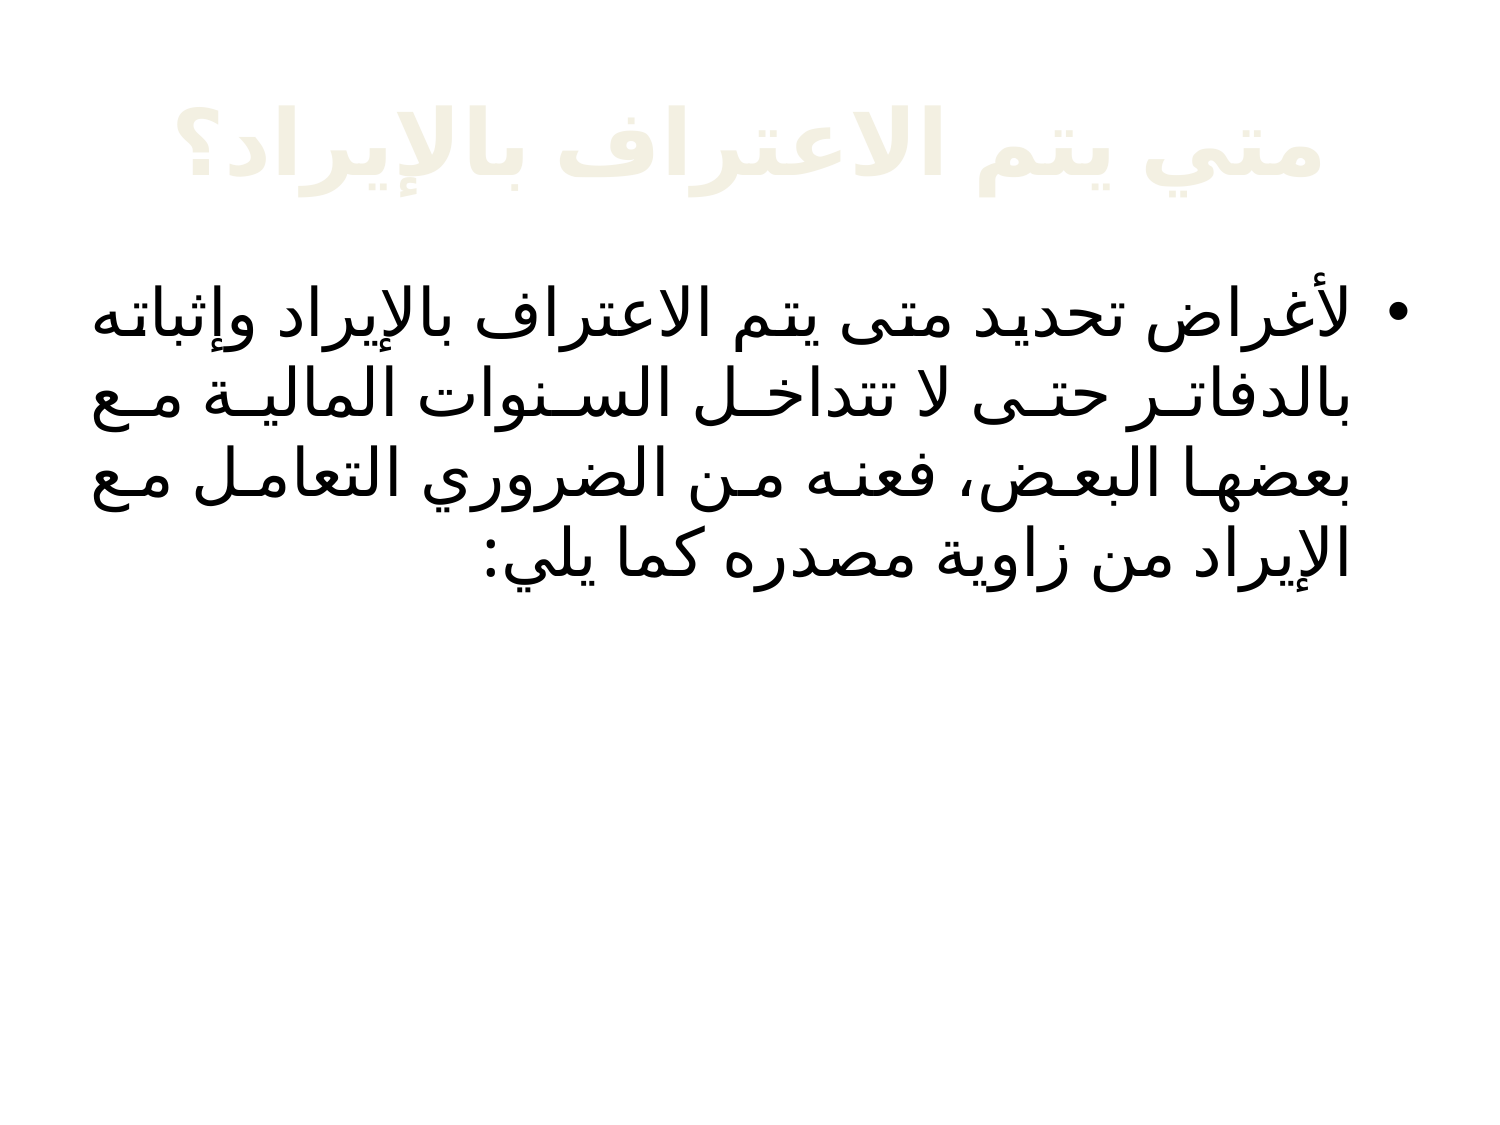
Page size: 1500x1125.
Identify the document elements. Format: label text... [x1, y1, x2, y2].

title متي يتم الاعتراف بالإيراد؟ [75, 45, 1425, 233]
list لأغراض تحديد متى يتم الاعتراف بالإيراد وإثباته بالدفاتر حتى لا تتداخل السنوات المالية مع بعضها البعض، فعنه من الضروري التعامل مع الإيراد من زاوية مصدره كما يلي: [75, 262, 1425, 1005]
